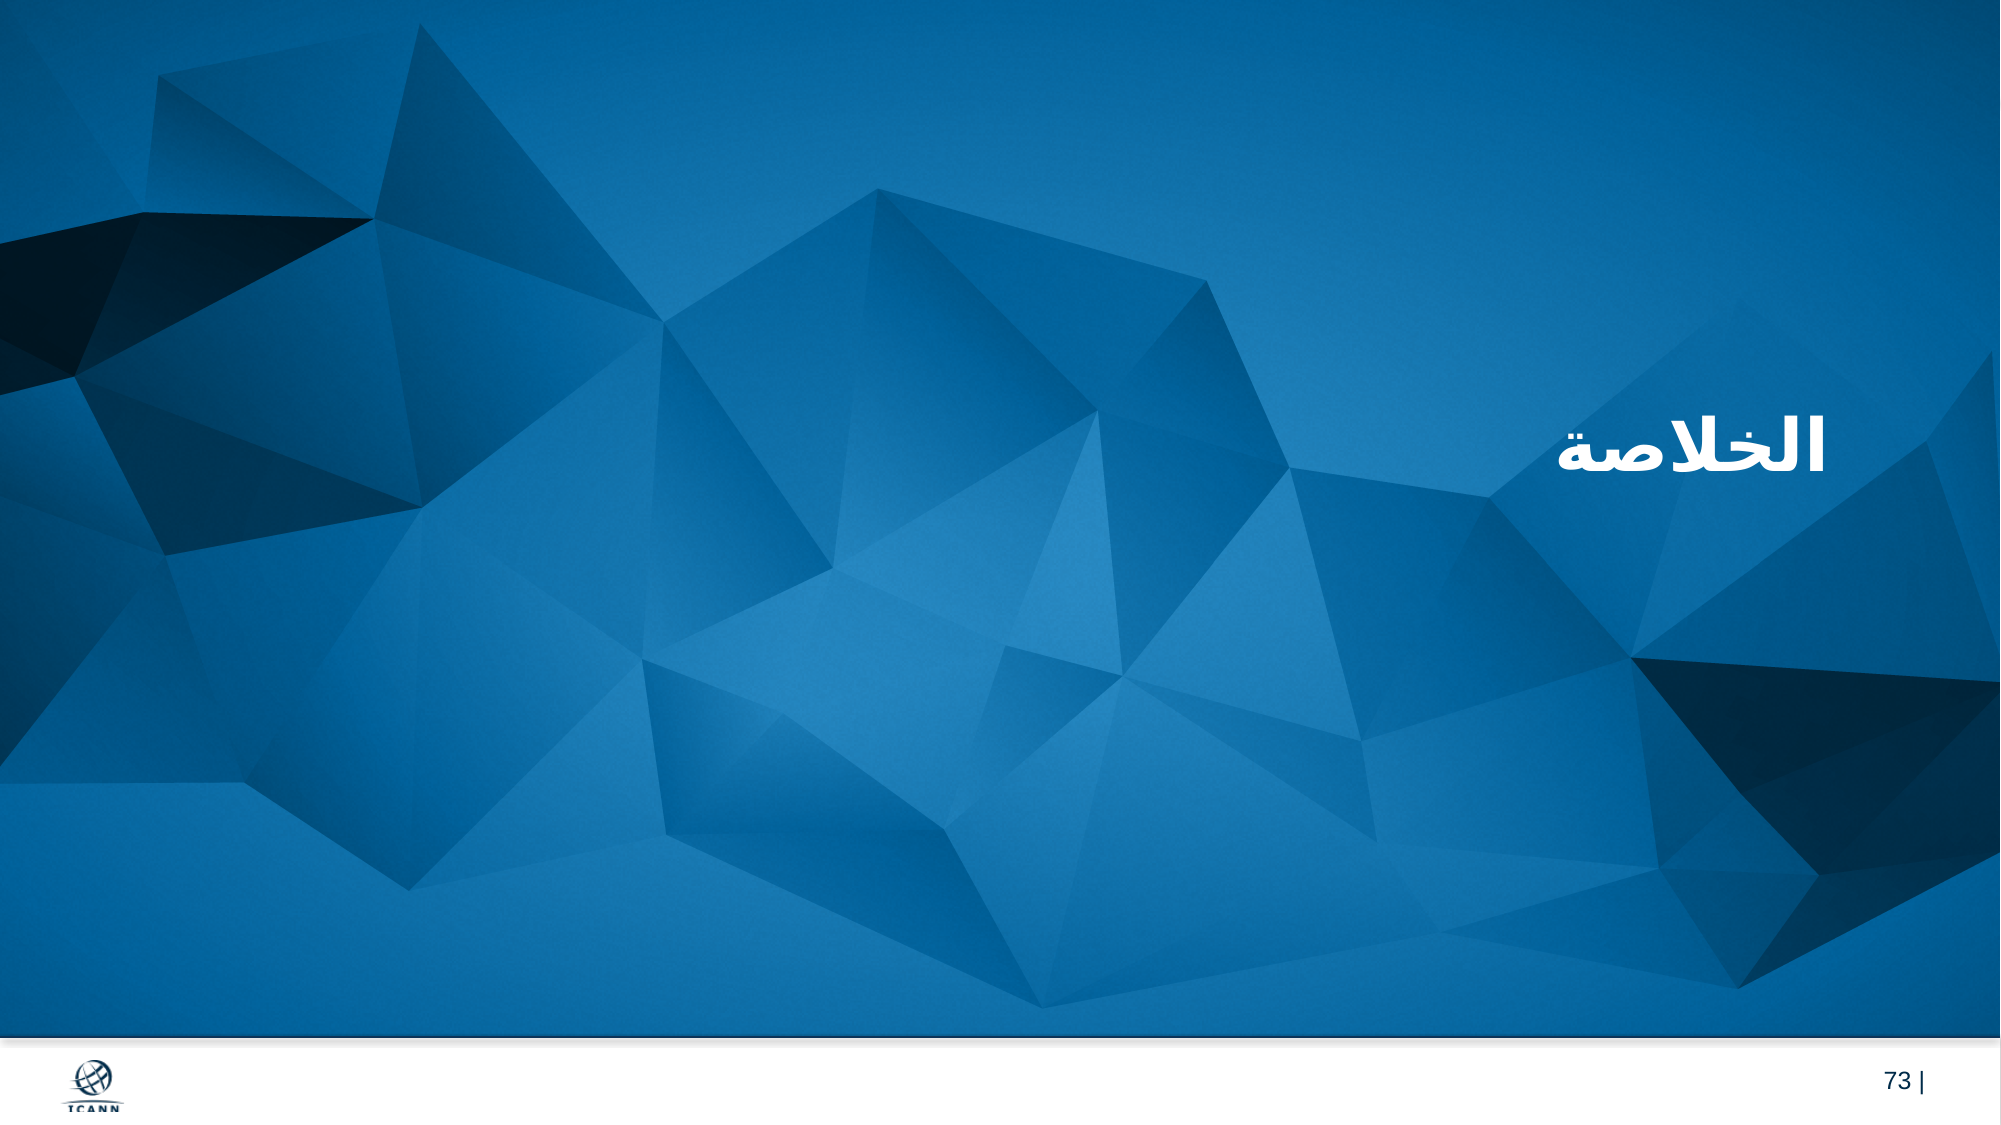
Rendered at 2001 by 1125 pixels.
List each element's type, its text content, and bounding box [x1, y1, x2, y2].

picture [0, 0, 2000, 1036]
title الخلاصة [123, 214, 1845, 494]
